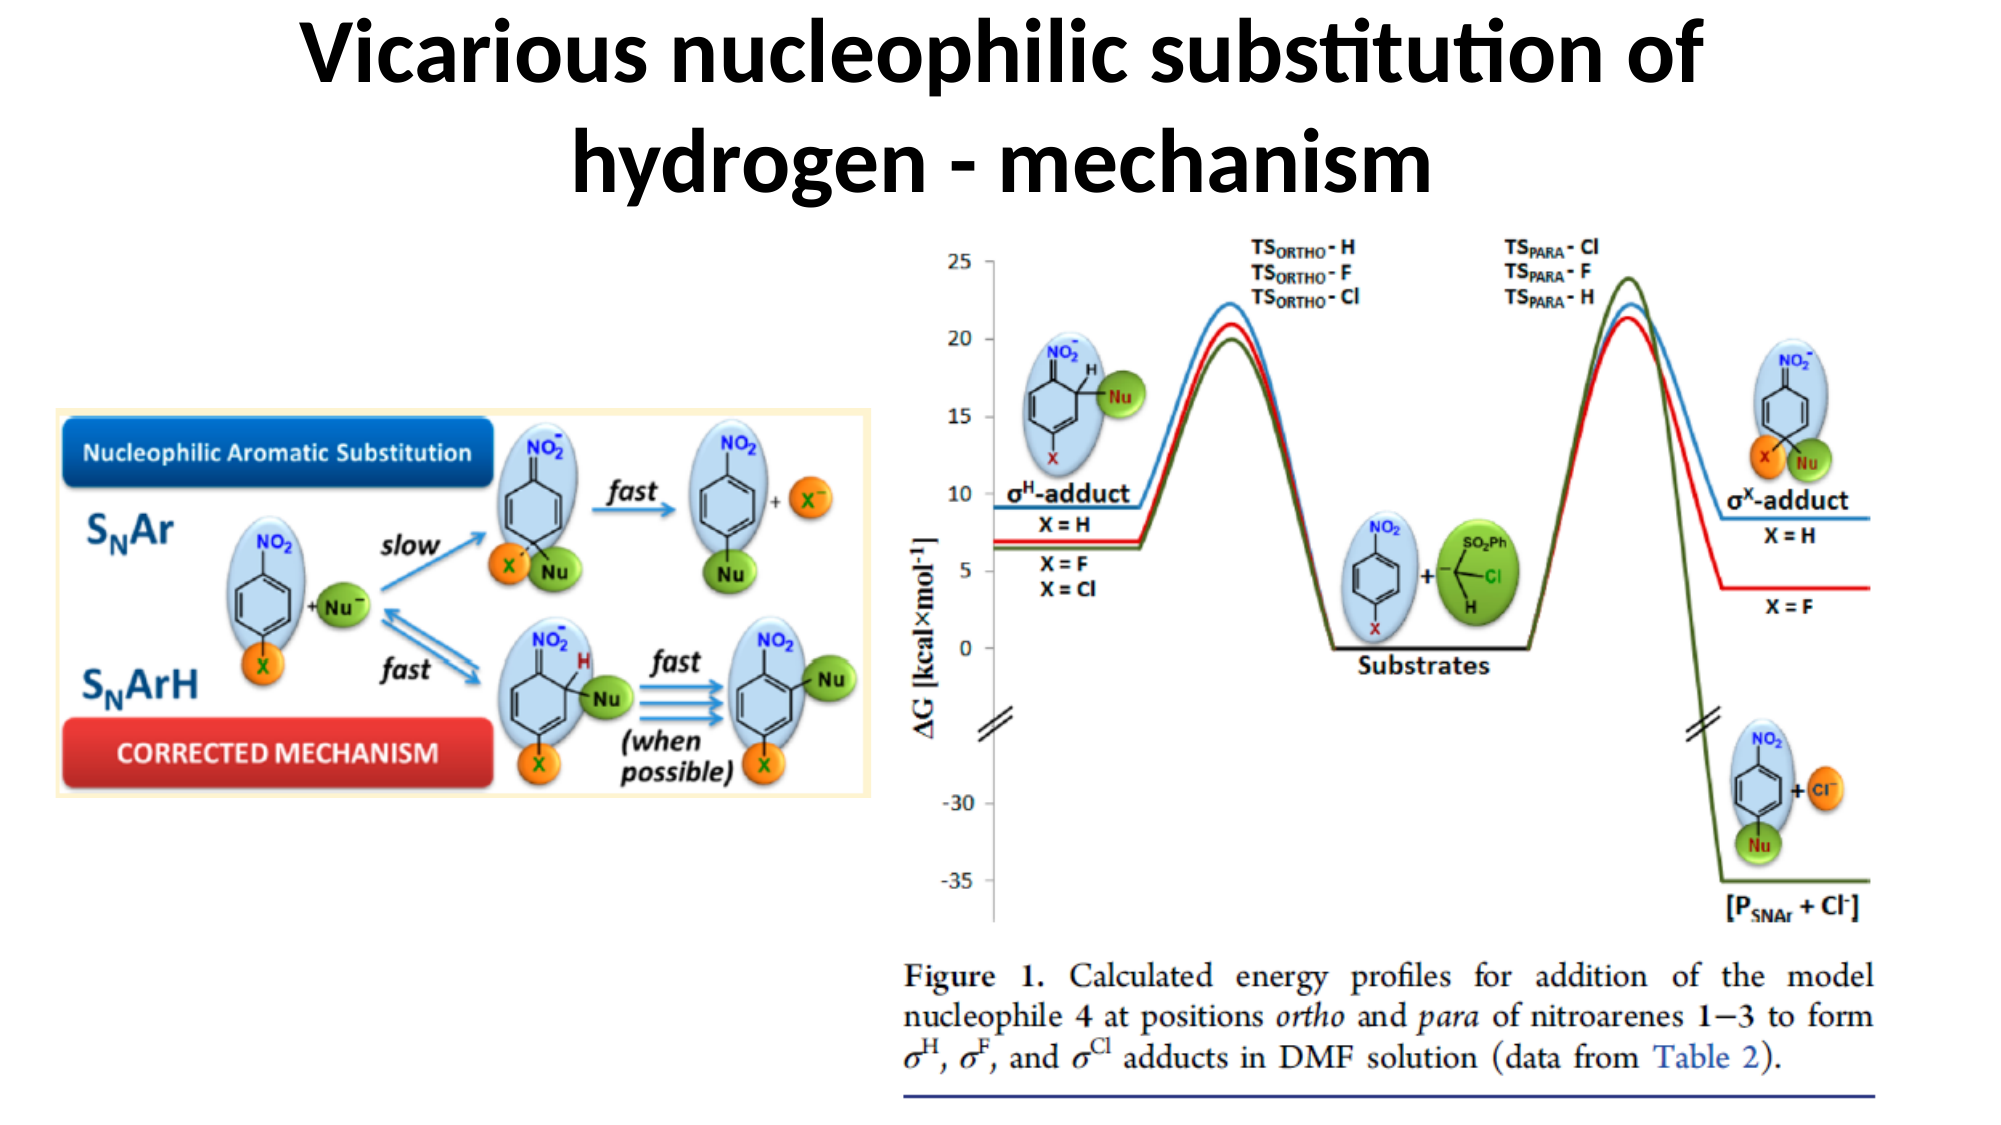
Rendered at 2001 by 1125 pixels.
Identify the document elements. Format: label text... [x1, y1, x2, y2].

text_box Vicarious nucleophilic substitution of hydrogen - mechanism [255, 7, 1750, 195]
picture [55, 219, 1929, 1115]
